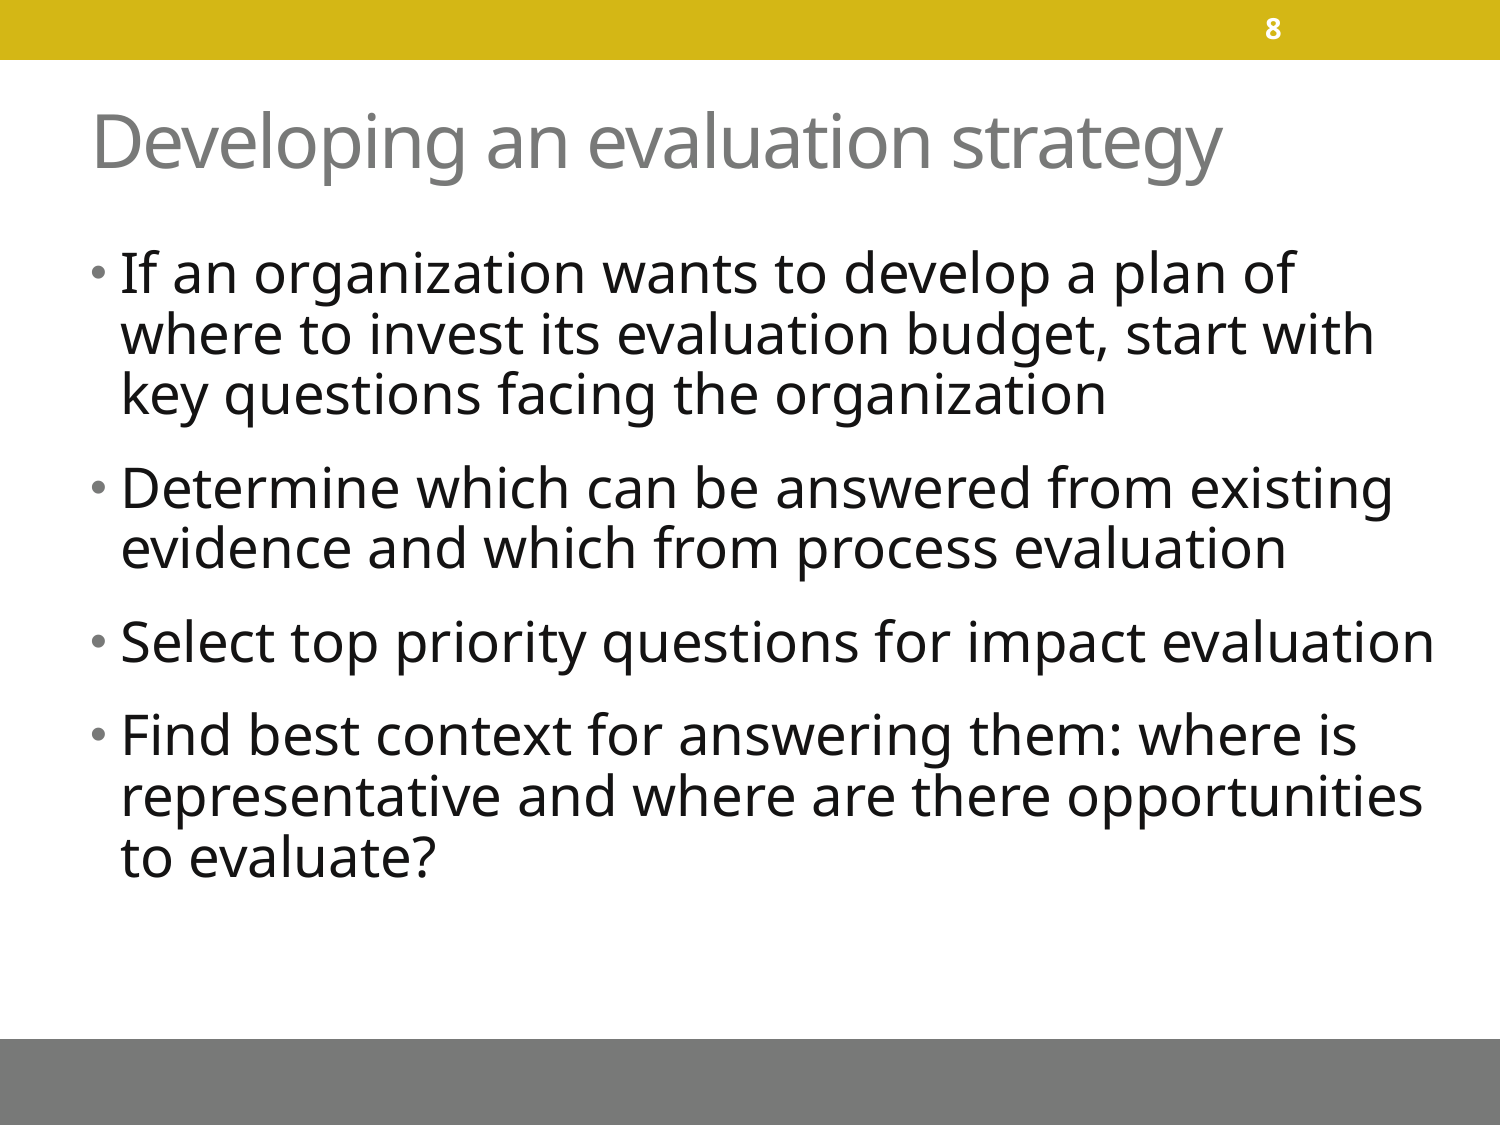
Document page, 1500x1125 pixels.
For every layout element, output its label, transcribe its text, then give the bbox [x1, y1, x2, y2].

slide_number 8 [1250, 3, 1425, 57]
list If an organization wants to develop a plan of where to invest its evaluation budget, start with key questions facing the organization Determine which can be answered from existing evidence and which from process evaluation Select top priority questions for impact evaluation Find best context for answering them: where is representative and where are there opportunities to evaluate? [75, 237, 1475, 1065]
title Developing an evaluation strategy [75, 79, 1425, 198]
